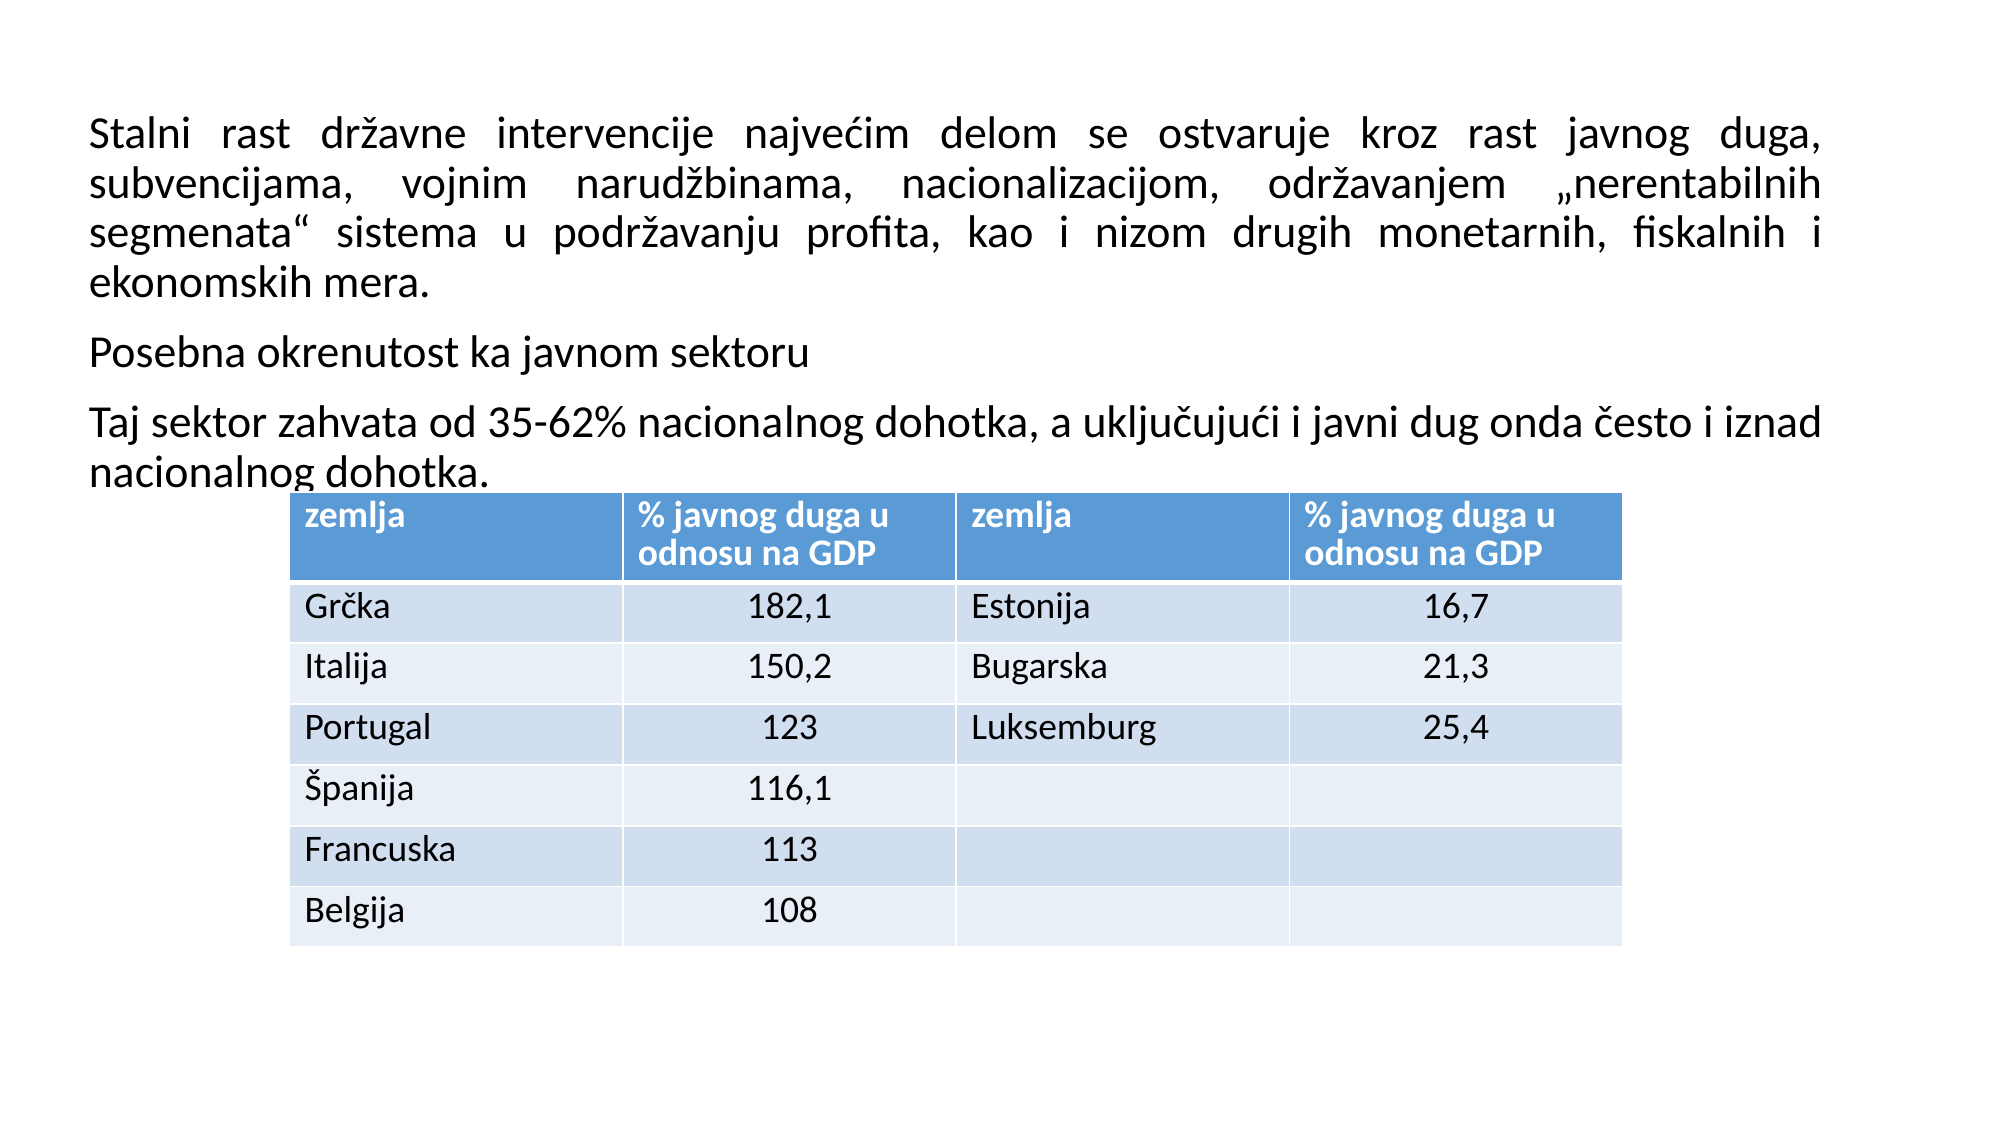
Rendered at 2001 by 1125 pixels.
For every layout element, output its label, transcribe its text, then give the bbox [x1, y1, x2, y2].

table_cell Grčka [290, 585, 622, 642]
table_cell 16,7 [1290, 585, 1622, 642]
table_cell 150,2 [624, 644, 955, 703]
table_cell 108 [624, 887, 955, 946]
table_cell [957, 766, 1289, 825]
table_cell Italija [290, 644, 622, 703]
table_cell 113 [624, 827, 955, 886]
table_cell 21,3 [1290, 644, 1622, 703]
table_cell [957, 827, 1289, 886]
table_header % javnog duga u odnosu na GDP [1290, 493, 1622, 580]
table_cell Luksemburg [957, 705, 1289, 764]
table_header % javnog duga u odnosu na GDP [624, 493, 955, 580]
table_cell [1290, 887, 1622, 946]
table_cell Portugal [290, 705, 622, 764]
table_cell [1290, 827, 1622, 886]
table_cell 123 [624, 705, 955, 764]
table_cell Bugarska [957, 644, 1289, 703]
table_header zemlja [957, 493, 1289, 580]
table_cell 182,1 [624, 585, 955, 642]
table_cell Belgija [290, 887, 622, 946]
table_cell [957, 887, 1289, 946]
list Stalni rast državne intervencije najvećim delom se ostvaruje kroz rast javnog duga, subvencijama, vojnim narudžbinama, nacionalizacijom, održavanjem „nerentabilnih segmenata“ sistema u podržavanju profita, kao i nizom drugih monetarnih, fiskalnih i ekonomskih mera. Posebna okrenutost ka javnom sektoru Taj sektor zahvata od 35-62% nacionalnog dohotka, a uključujući i javni dug onda često i iznad nacionalnog dohotka. [73, 101, 1839, 538]
table_cell Estonija [957, 585, 1289, 642]
table_cell Španija [290, 766, 622, 825]
table_cell Francuska [290, 827, 622, 886]
table_cell [1290, 766, 1622, 825]
table_header zemlja [290, 493, 622, 580]
table_cell 116,1 [624, 766, 955, 825]
table_cell 25,4 [1290, 705, 1622, 764]
